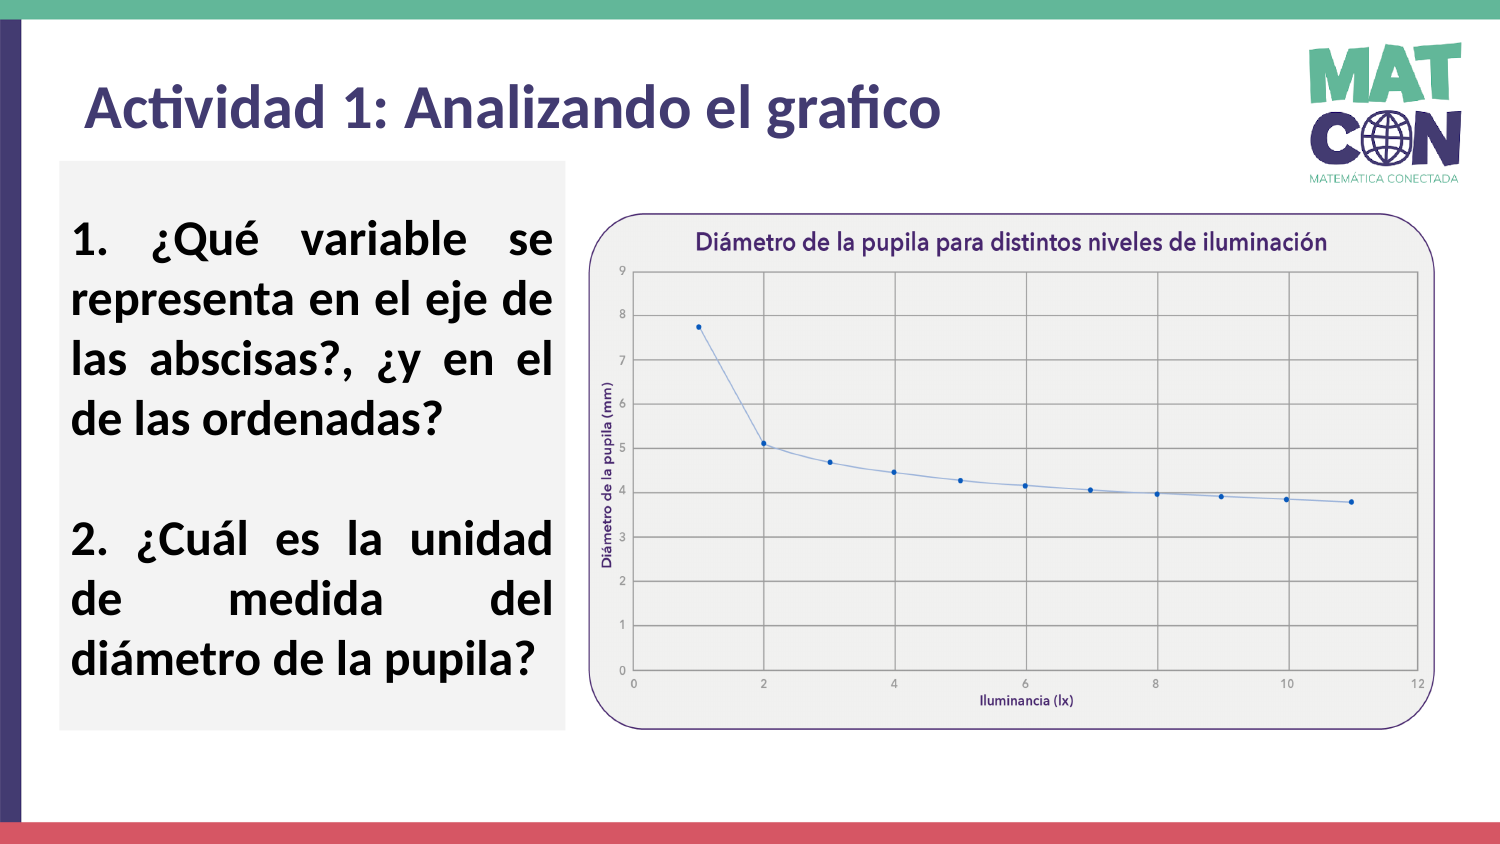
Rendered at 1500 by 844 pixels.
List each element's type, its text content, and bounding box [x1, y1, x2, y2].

picture [0, 0, 1500, 844]
text_box 1. ¿Qué variable se representa en el eje de las abscisas?, ¿y en el de las ordenadas? 2. ¿Cuál es la unidad de medida del diámetro de la pupila? [59, 160, 566, 731]
text_box Actividad 1: Analizando el grafico [73, 60, 1078, 147]
